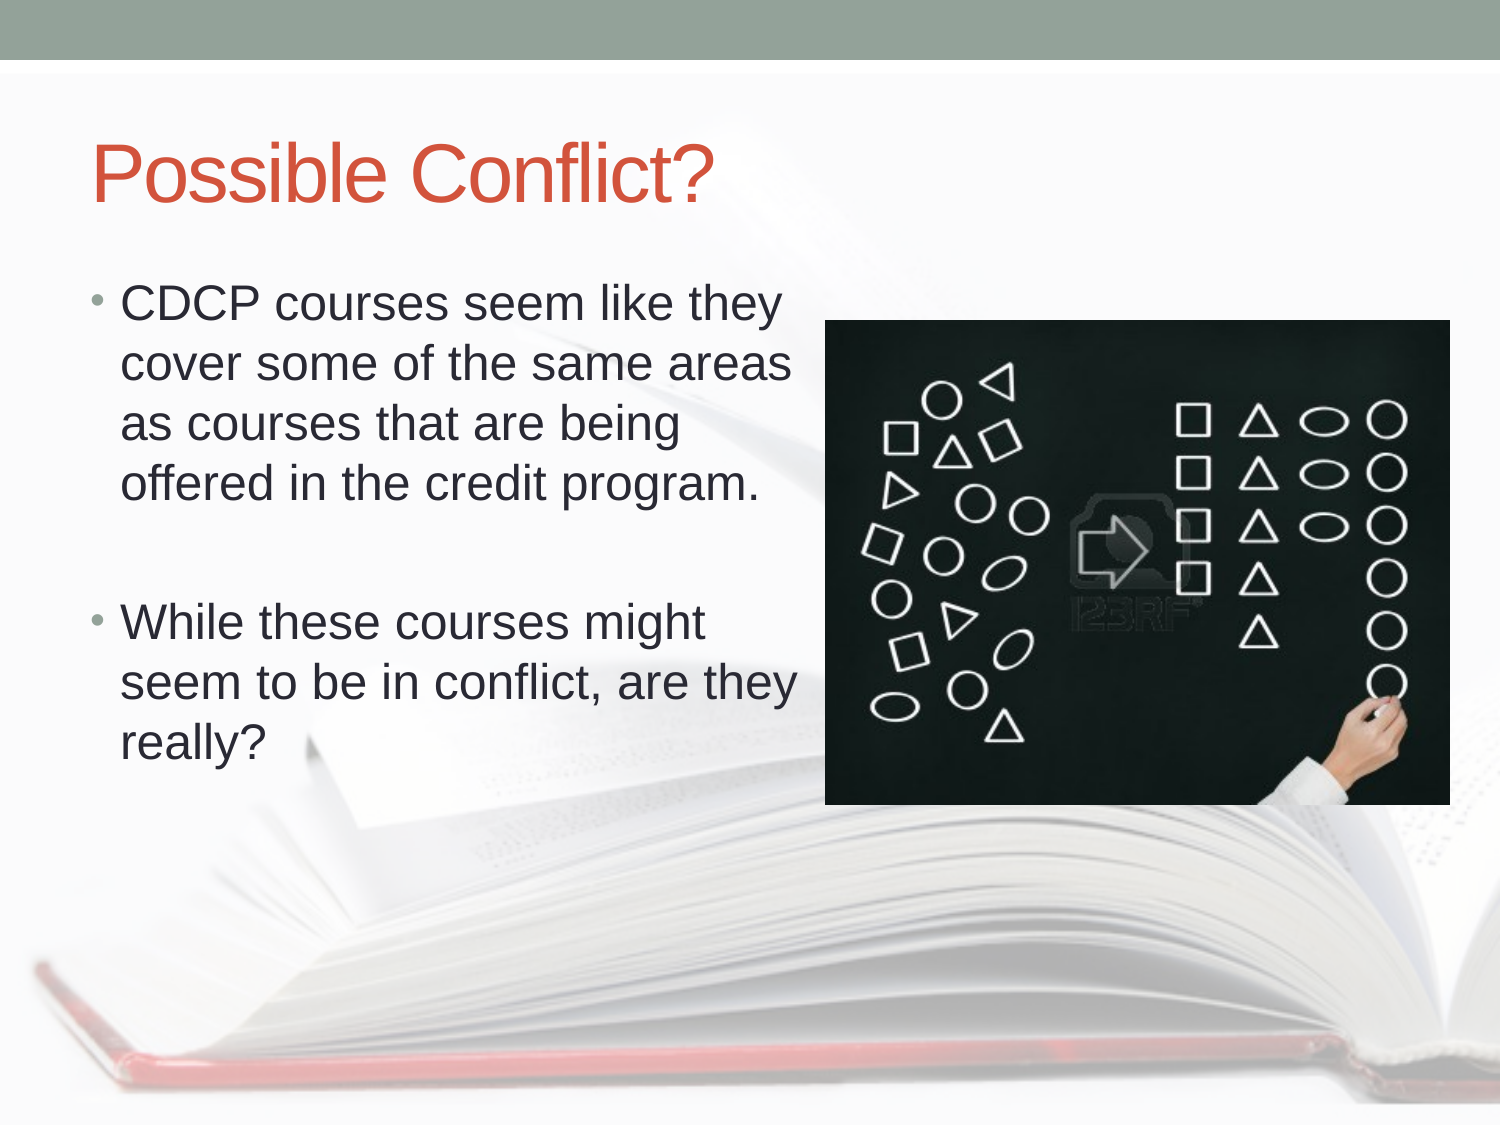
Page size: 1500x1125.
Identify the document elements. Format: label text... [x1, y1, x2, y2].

title Possible Conflict? [75, 87, 1425, 250]
list CDCP courses seem like they cover some of the same areas as courses that are being offered in the credit program. While these courses might seem to be in conflict, are they really? [75, 262, 825, 1005]
picture [824, 319, 1451, 805]
